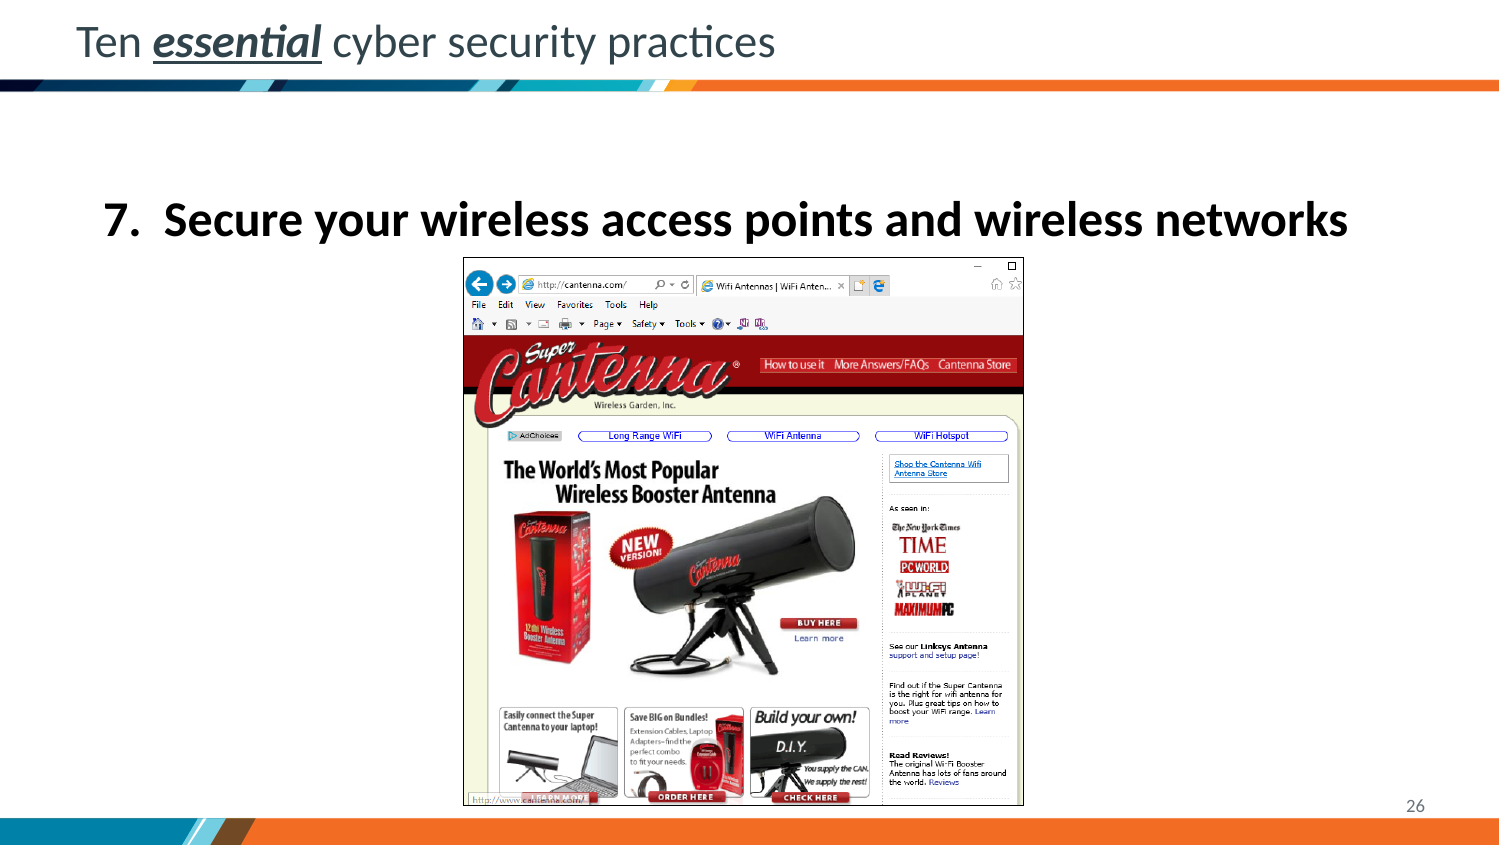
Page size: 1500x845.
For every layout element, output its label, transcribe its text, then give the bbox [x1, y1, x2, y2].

picture [463, 257, 1024, 806]
list 7. Secure your wireless access points and wireless networks [103, 178, 1425, 836]
picture [0, 6, 1499, 845]
slide_number 26 [1384, 782, 1425, 828]
title Ten essential cyber security practices [75, 3, 1429, 75]
